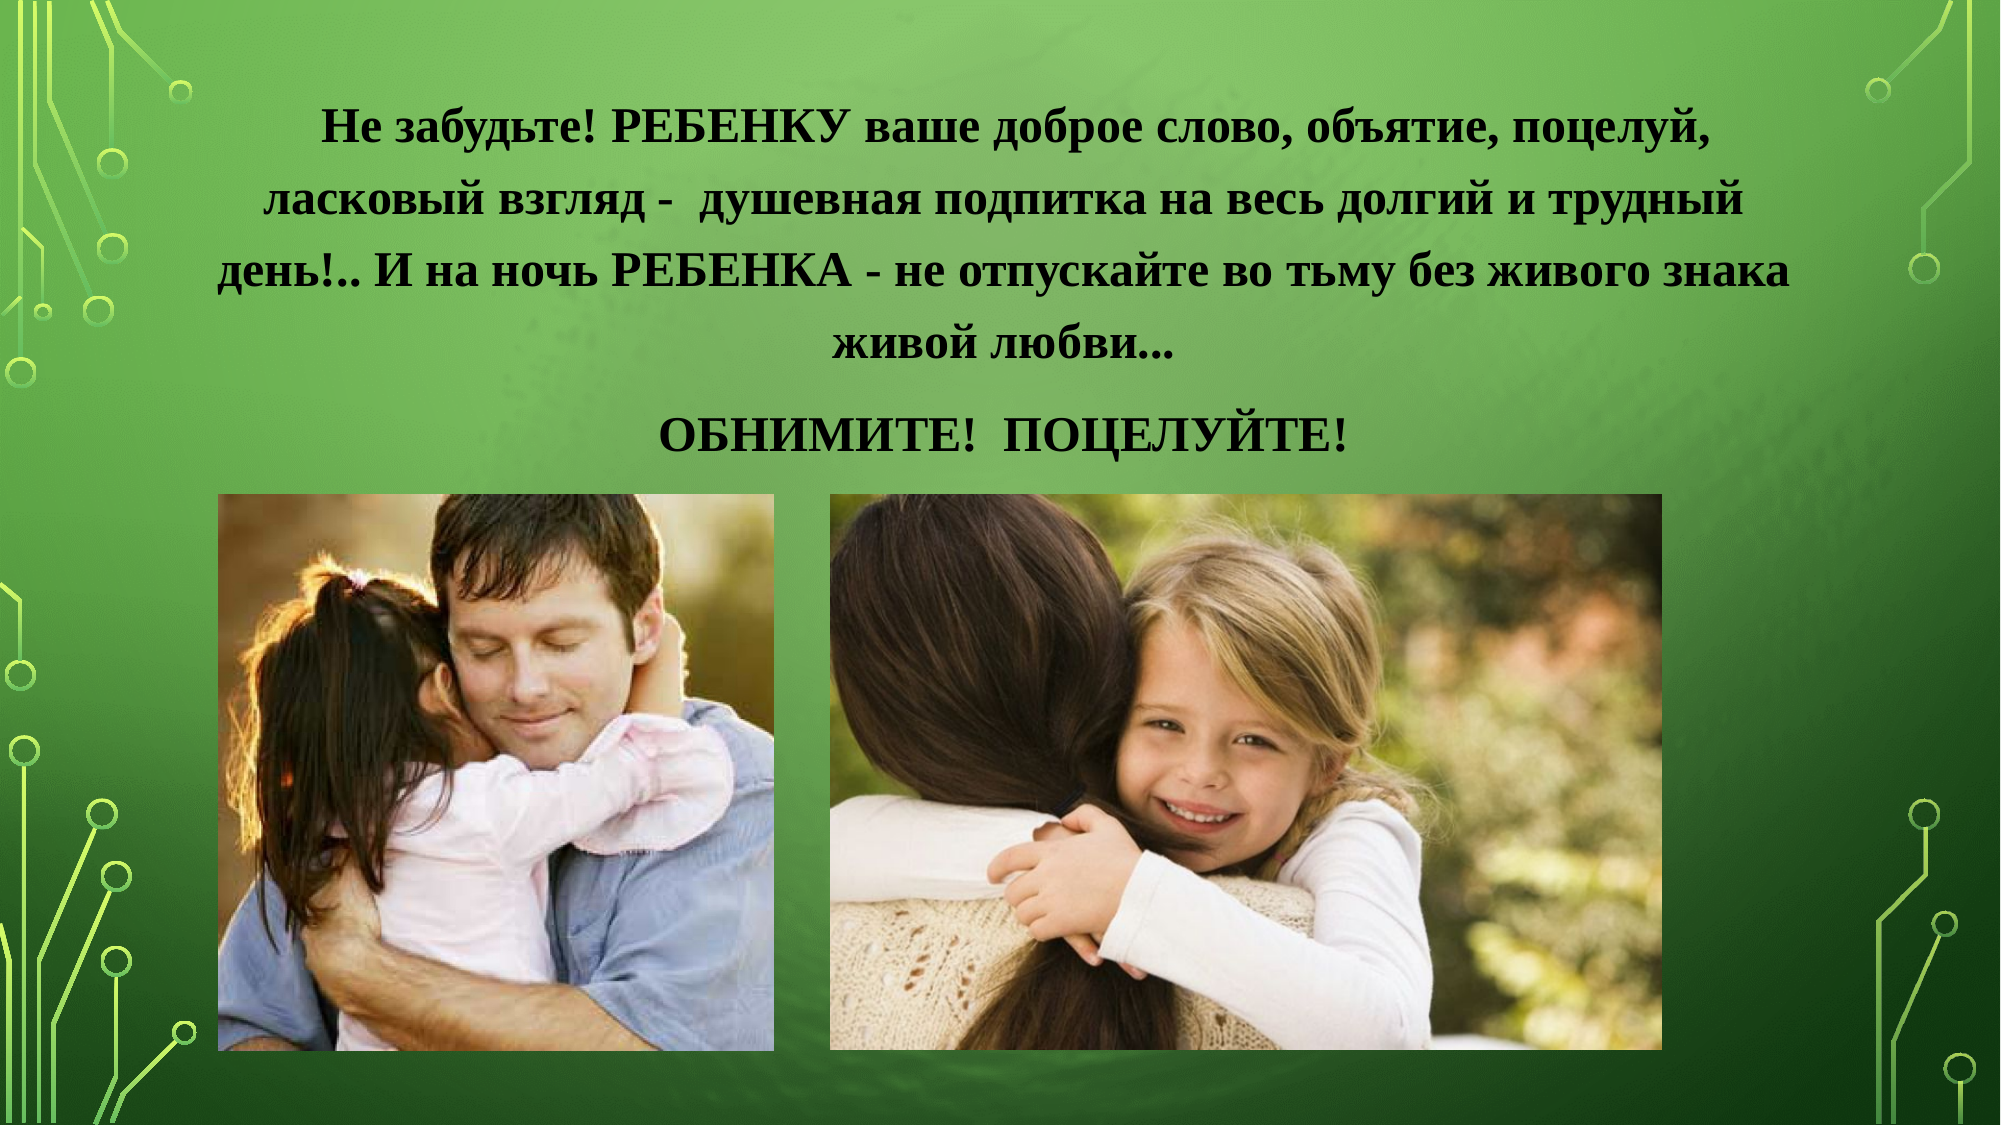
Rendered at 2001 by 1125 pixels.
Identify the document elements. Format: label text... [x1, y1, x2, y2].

list Не забудьте! РЕБЕНКУ ваше доброе слово, объятие, поцелуй, ласковый взгляд - душевная подпитка на весь долгий и трудный день!.. И на ночь РЕБЕНКА - не отпускайте во тьму без живого знака живой любви... ОБНИМИТЕ! ПОЦЕЛУЙТЕ! [196, 72, 1813, 950]
picture [830, 494, 1663, 1050]
picture [218, 494, 774, 1051]
